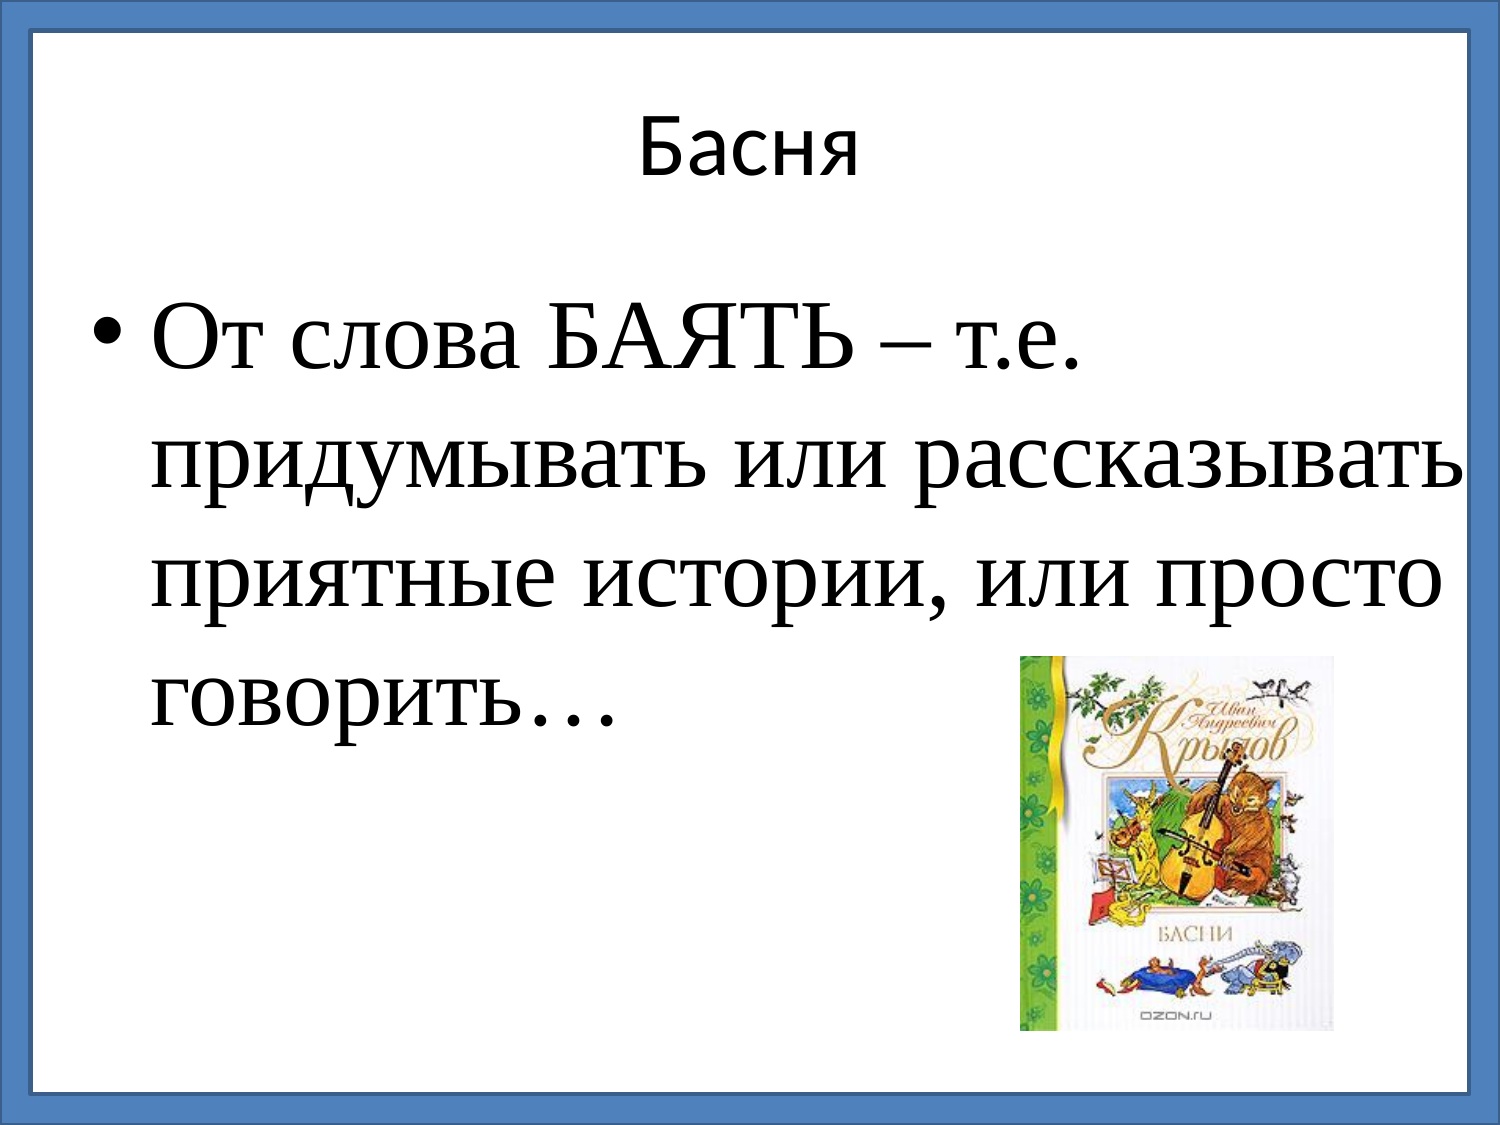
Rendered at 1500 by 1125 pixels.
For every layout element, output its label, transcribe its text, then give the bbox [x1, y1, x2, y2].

text_box [0, 0, 1500, 1125]
title Басня [75, 45, 1425, 233]
list От слова БАЯТЬ – т.е. придумывать или рассказывать приятные истории, или просто говорить… [75, 262, 1467, 764]
picture [1020, 656, 1334, 1031]
